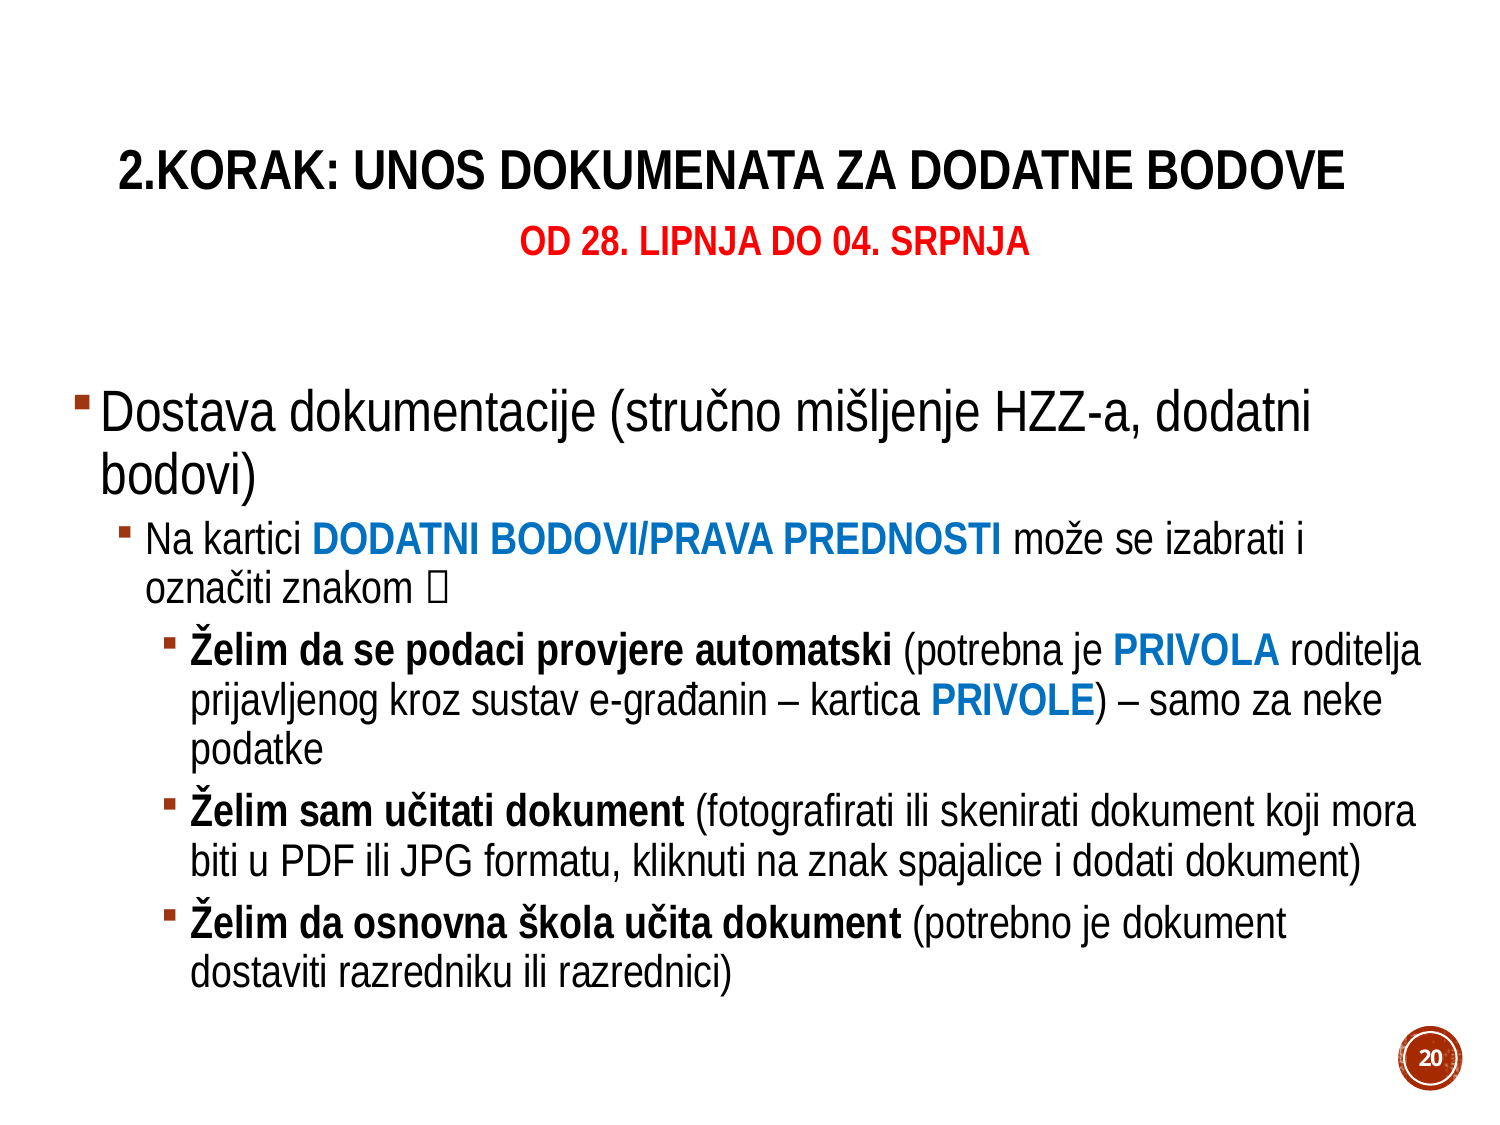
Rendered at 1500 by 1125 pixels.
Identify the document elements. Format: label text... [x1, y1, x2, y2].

title 2.korak: UNOS DOKUMENATA ZA DODATNE BODOVE OD 28. LIPNJA DO 04. SRPNJA [100, 42, 1365, 307]
slide_number 20 [1391, 1028, 1471, 1089]
list Dostava dokumentacije (stručno mišljenje HZZ-a, dodatni bodovi) Na kartici DODATNI BODOVI/PRAVA PREDNOSTI može se izabrati i označiti znakom  Želim da se podaci provjere automatski (potrebna je PRIVOLA roditelja prijavljenog kroz sustav e-građanin – kartica PRIVOLE) – samo za neke podatke Želim sam učitati dokument (fotografirati ili skenirati dokument koji mora biti u PDF ili JPG formatu, kliknuti na znak spajalice i dodati dokument) Želim da osnovna škola učita dokument (potrebno je dokument dostaviti razredniku ili razrednici) [55, 373, 1445, 1125]
